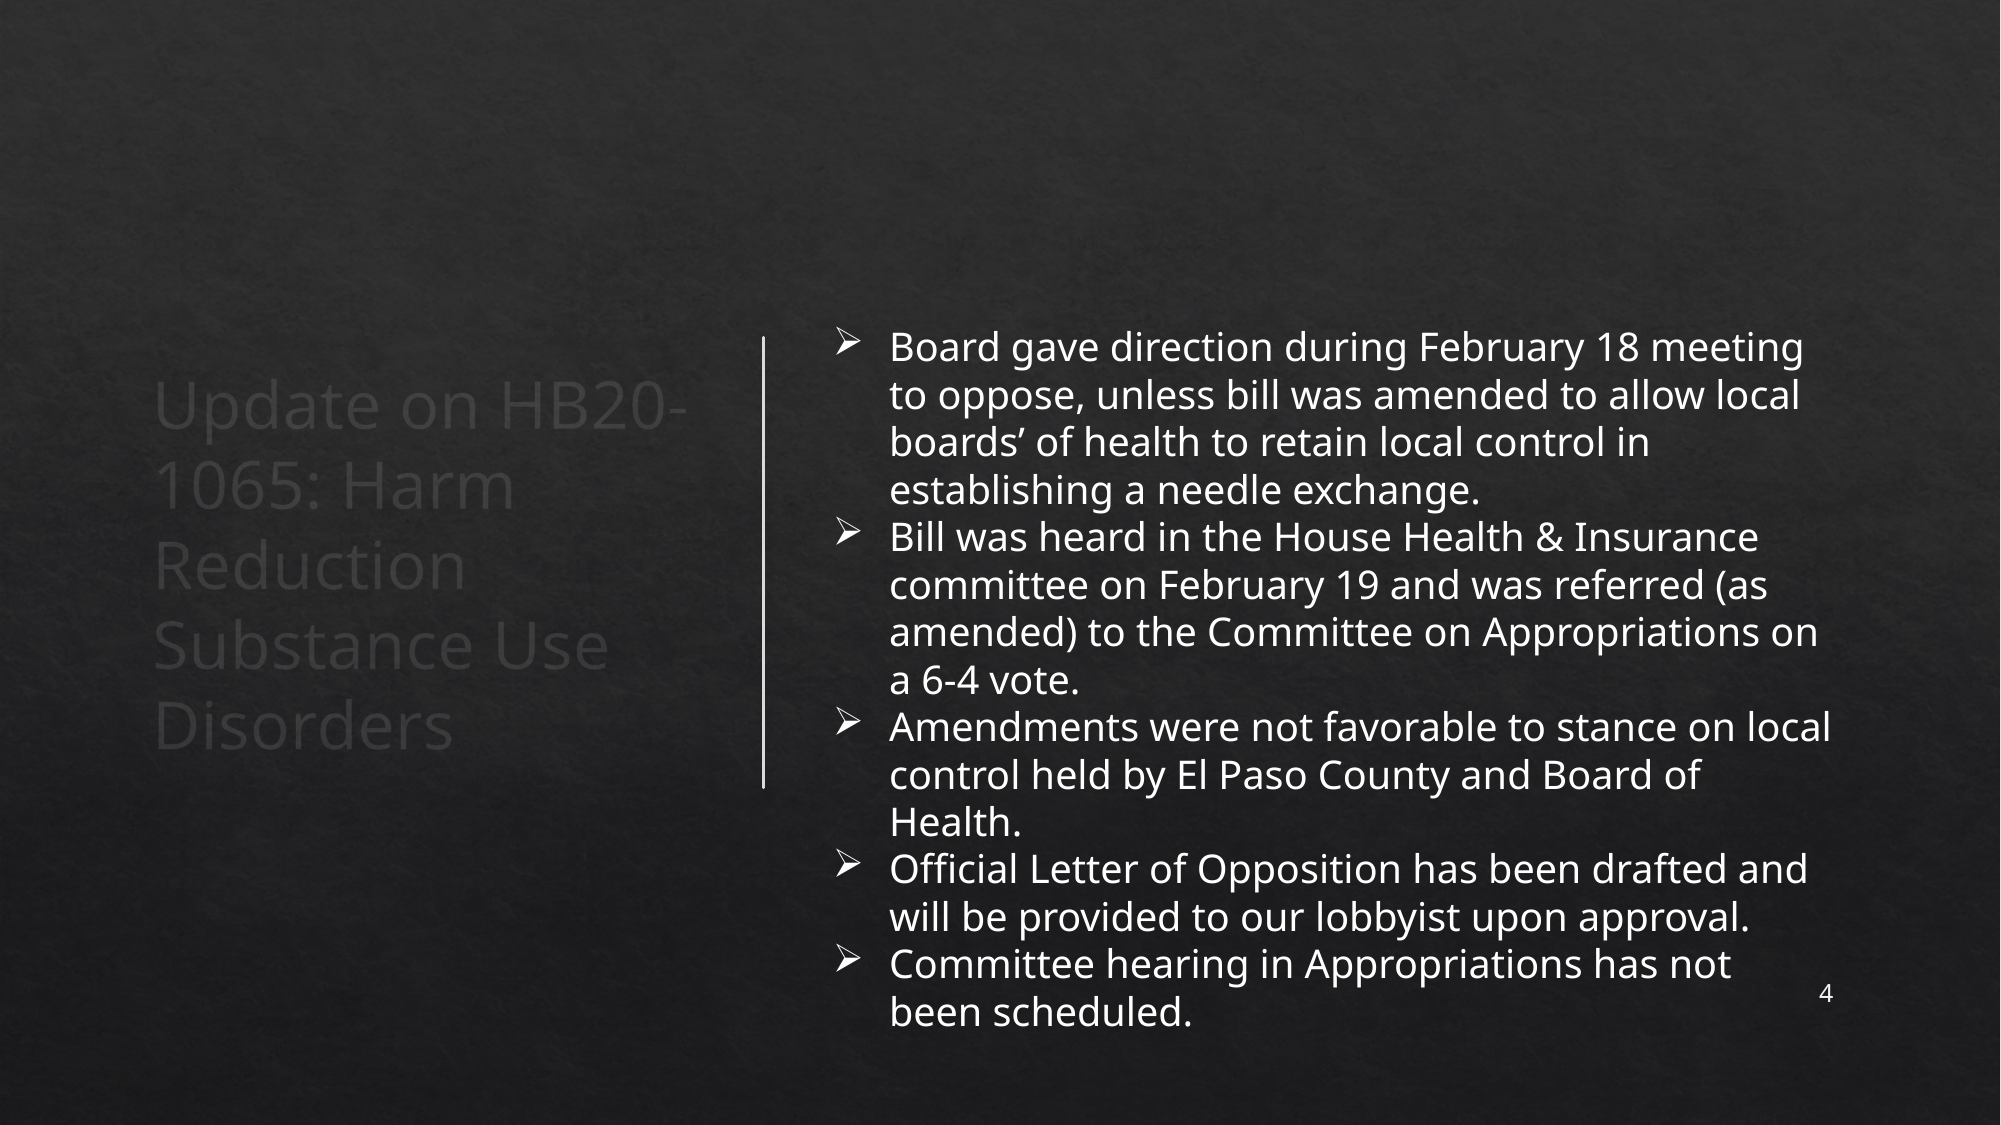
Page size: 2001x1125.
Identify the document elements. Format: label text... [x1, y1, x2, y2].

text_box Board gave direction during February 18 meeting to oppose, unless bill was amended to allow local boards’ of health to retain local control in establishing a needle exchange. Bill was heard in the House Health & Insurance committee on February 19 and was referred (as amended) to the Committee on Appropriations on a 6-4 vote. Amendments were not favorable to stance on local control held by El Paso County and Board of Health. Official Letter of Opposition has been drafted and will be provided to our lobbyist upon approval. Committee hearing in Appropriations has not been scheduled. [818, 314, 1849, 1042]
text_box [0, 0, 2000, 1125]
text_box Update on HB20-1065: Harm Reduction Substance Use Disorders [136, 337, 709, 788]
text_box [837, 182, 1862, 942]
